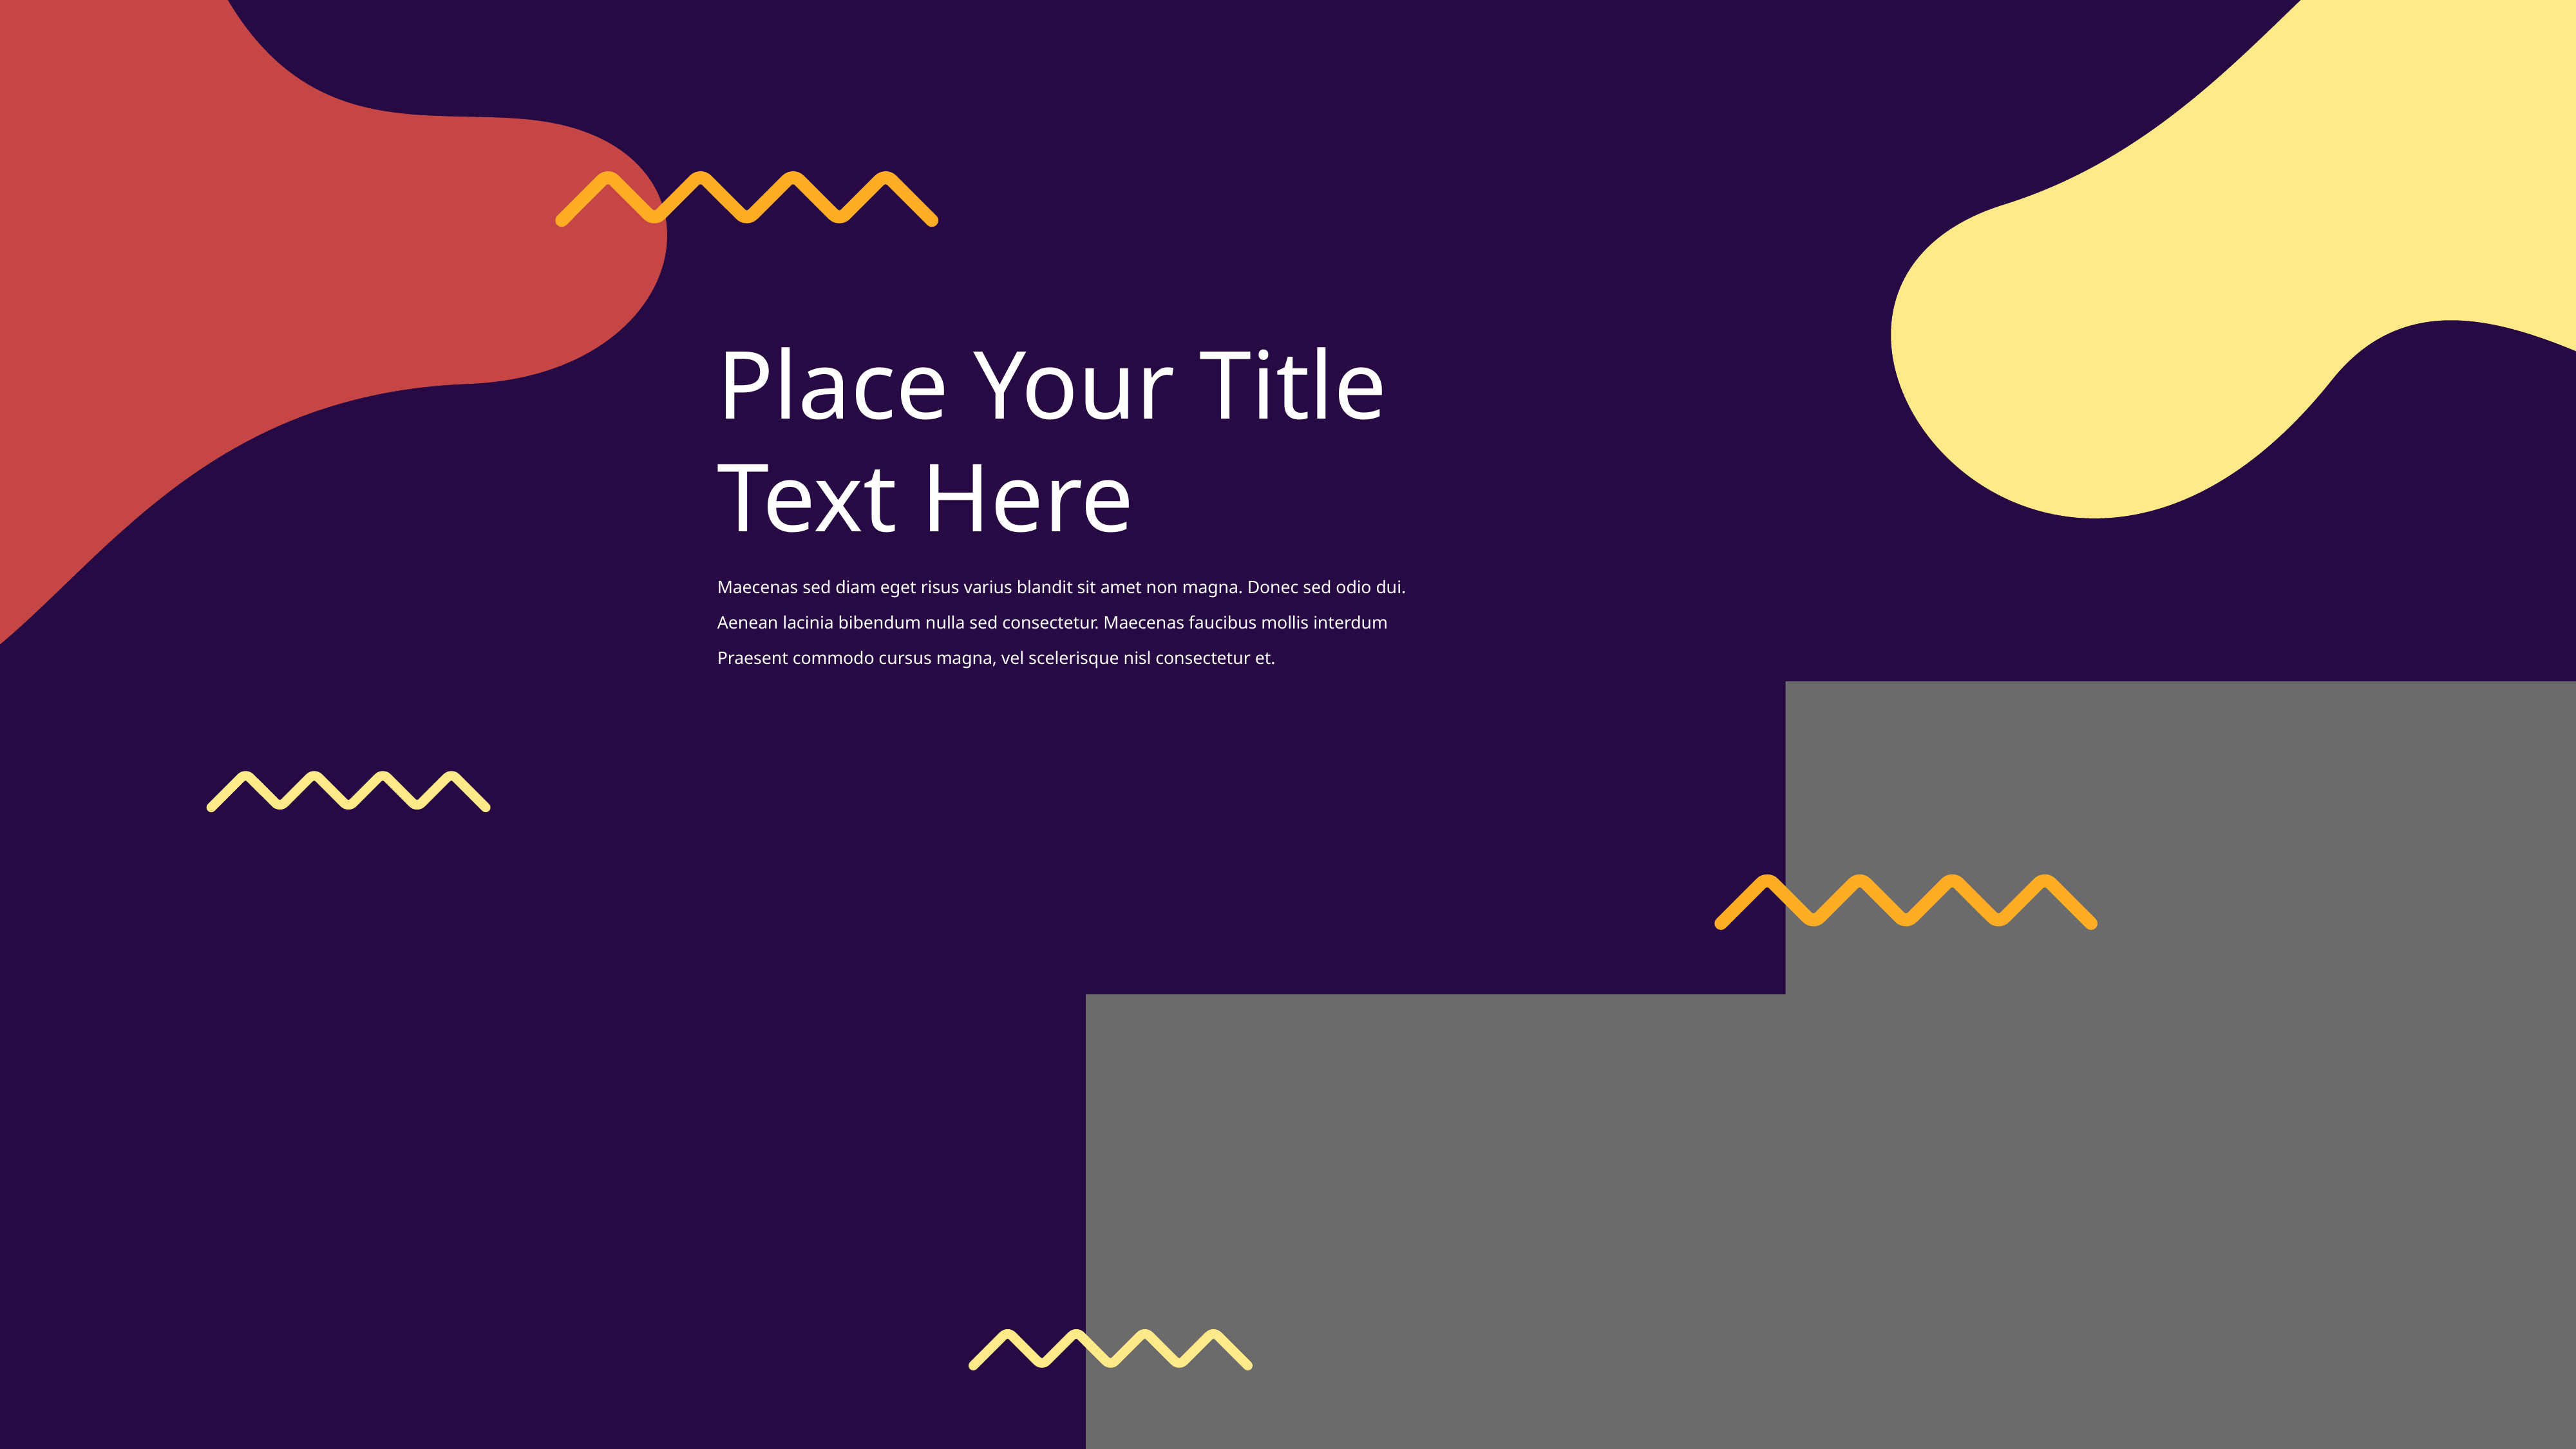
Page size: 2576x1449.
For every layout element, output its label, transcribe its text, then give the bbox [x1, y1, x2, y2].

text_box Maecenas sed diam eget risus varius blandit sit amet non magna. Donec sed odio dui. Aenean lacinia bibendum nulla sed consectetur. Maecenas faucibus mollis interdum Praesent commodo cursus magna, vel scelerisque nisl consectetur et. [711, 567, 1467, 780]
text_box [555, 171, 939, 227]
text_box [1714, 874, 1782, 930]
text_box [0, 0, 667, 645]
text_box Place Your Title Text Here [711, 319, 1466, 556]
picture [1085, 681, 2576, 1449]
text_box [968, 1329, 1082, 1370]
text_box [206, 771, 491, 813]
text_box [1891, 0, 2576, 518]
